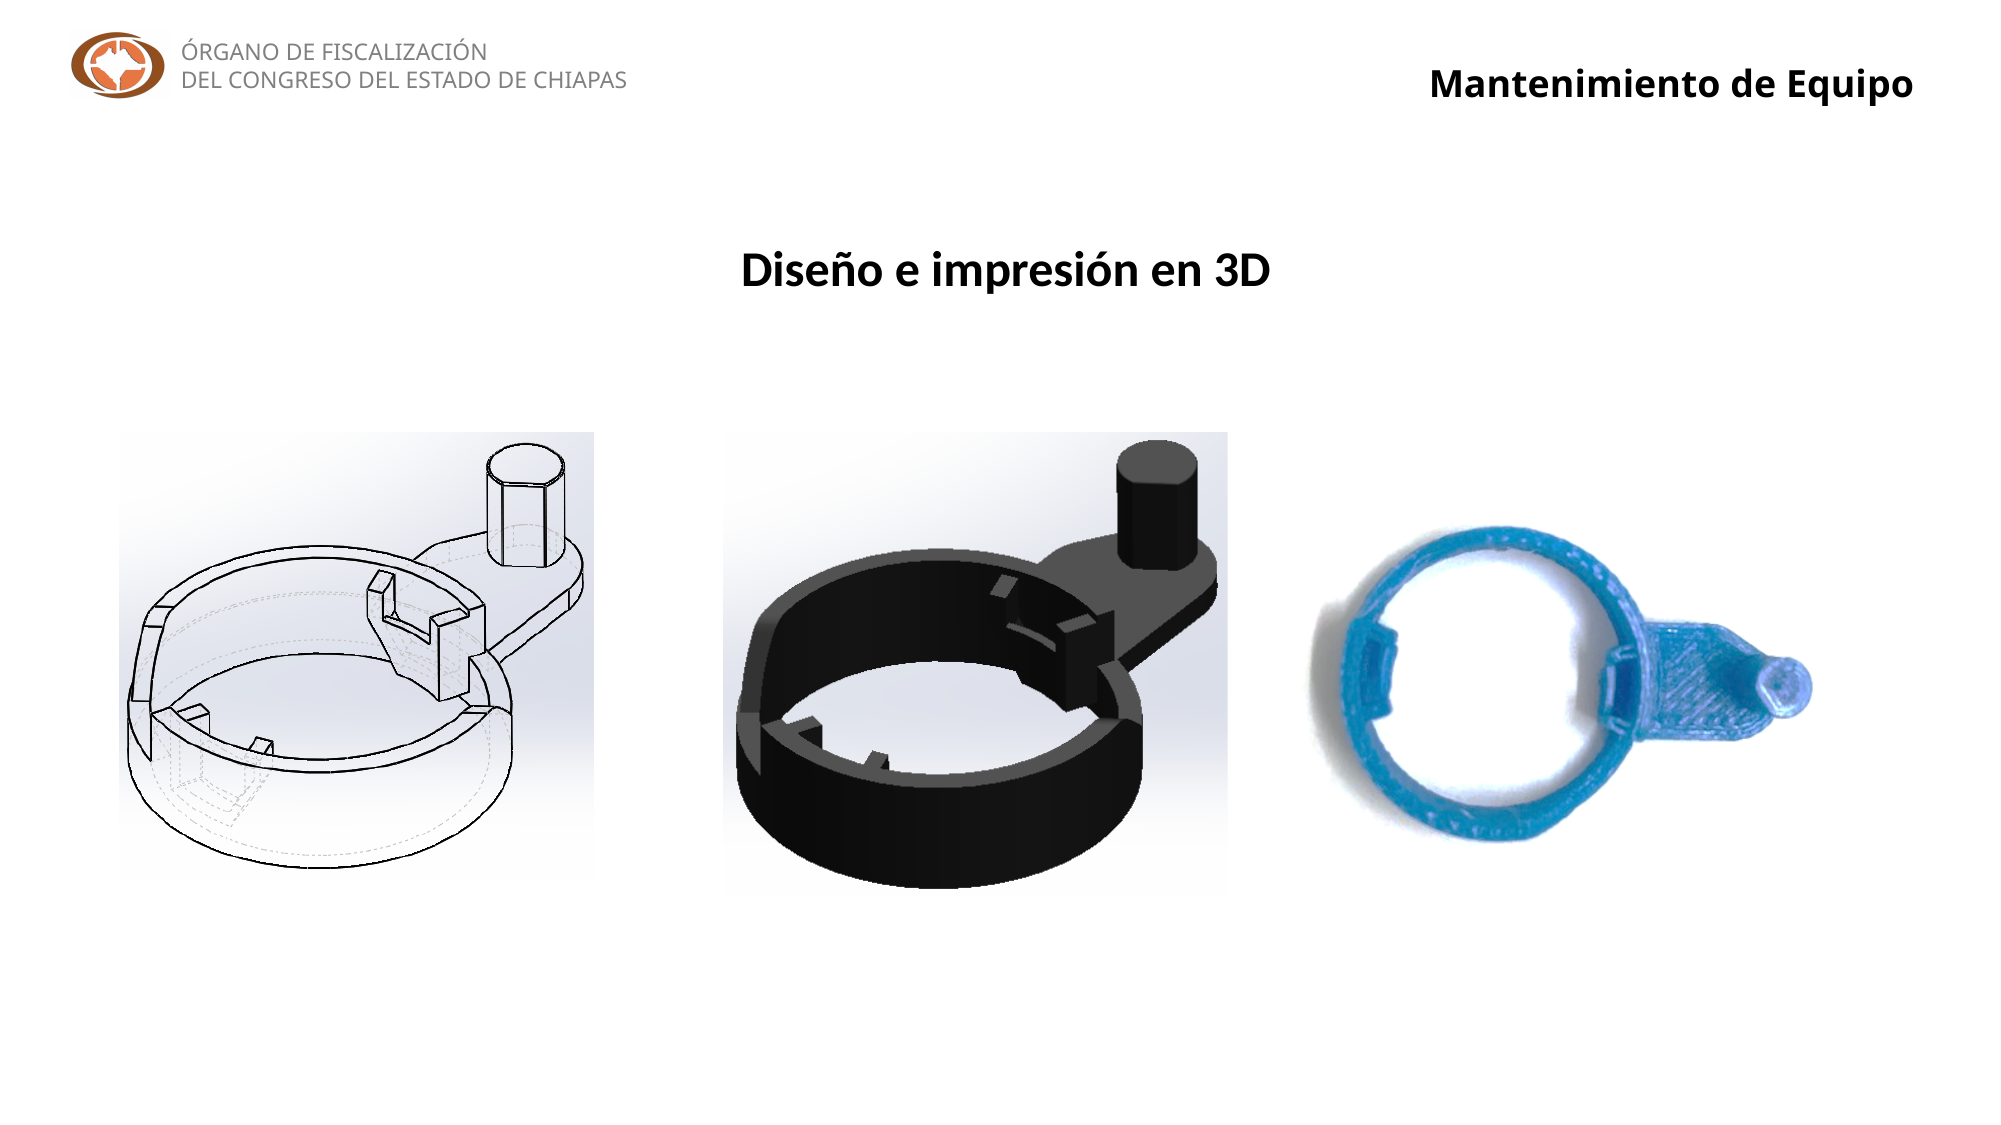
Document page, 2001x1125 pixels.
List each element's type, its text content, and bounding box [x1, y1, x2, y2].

text_box ÓRGANO DE FISCALIZACIÓN DEL CONGRESO DEL ESTADO DE CHIAPAS [171, 30, 643, 100]
picture [119, 432, 594, 879]
picture [723, 420, 1922, 909]
picture [68, 28, 171, 100]
text_box Mantenimiento de Equipo [1413, 53, 1930, 113]
text_box Diseño e impresión en 3D [726, 229, 1286, 305]
